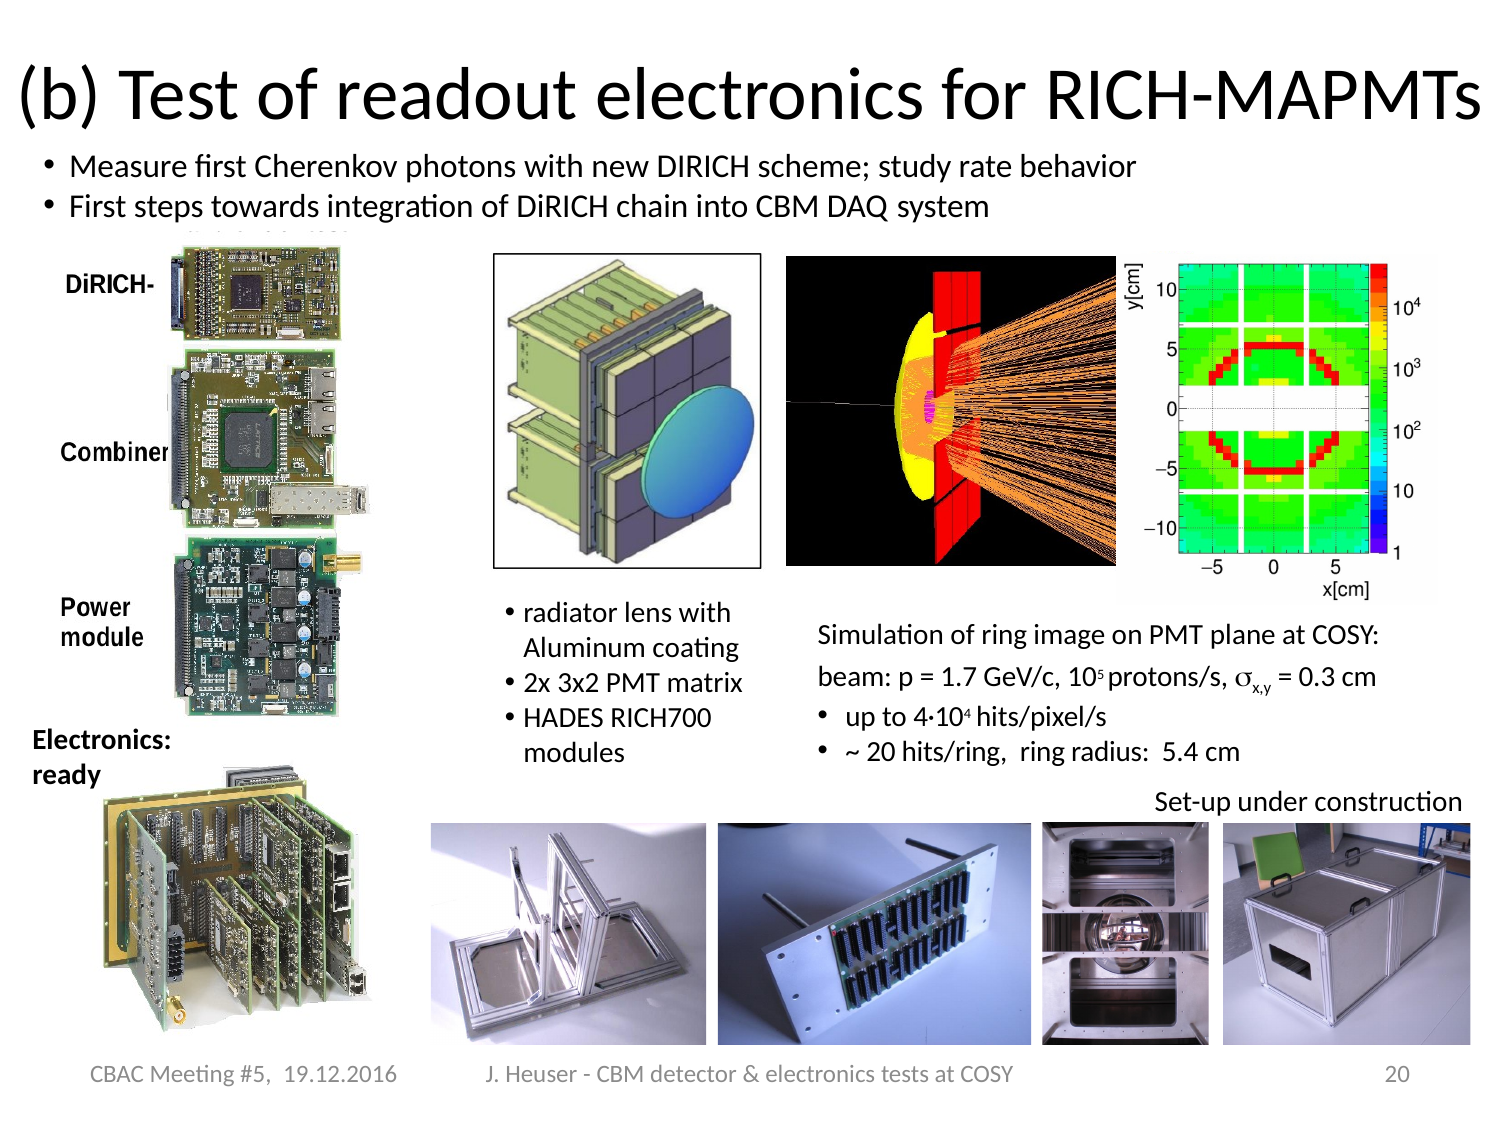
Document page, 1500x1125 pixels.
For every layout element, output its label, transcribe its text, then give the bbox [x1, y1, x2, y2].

text_box Measure first Cherenkov photons with new DIRICH scheme; study rate behavior First steps towards integration of DiRICH chain into CBM DAQ system [26, 137, 1447, 232]
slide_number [75, 1042, 425, 1103]
slide_number 20 [1074, 1054, 1425, 1103]
text_box Set-up under construction [1139, 775, 1487, 825]
text_box [53, 232, 396, 728]
footer J. Heuser - CBM detector & electronics tests at COSY [454, 1054, 1046, 1103]
title (b) Test of readout electronics for RICH-MAPMTs [0, 0, 1500, 183]
text_box [77, 739, 397, 1060]
text_box radiator lens with Aluminum coating 2x 3x2 PMT matrix HADES RICH700 modules [490, 586, 762, 776]
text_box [430, 822, 1471, 1046]
text_box Simulation of ring image on PMT plane at COSY: beam: p = 1.7 GeV/c, 105 protons/s, x,y = 0.3 cm up to 4·104 hits/pixel/s ~ 20 hits/ring, ring radius: 5.4 cm [802, 607, 1399, 775]
text_box [478, 252, 782, 584]
text_box [1116, 254, 1438, 605]
text_box [781, 251, 1197, 572]
text_box Electronics: ready [17, 712, 204, 798]
